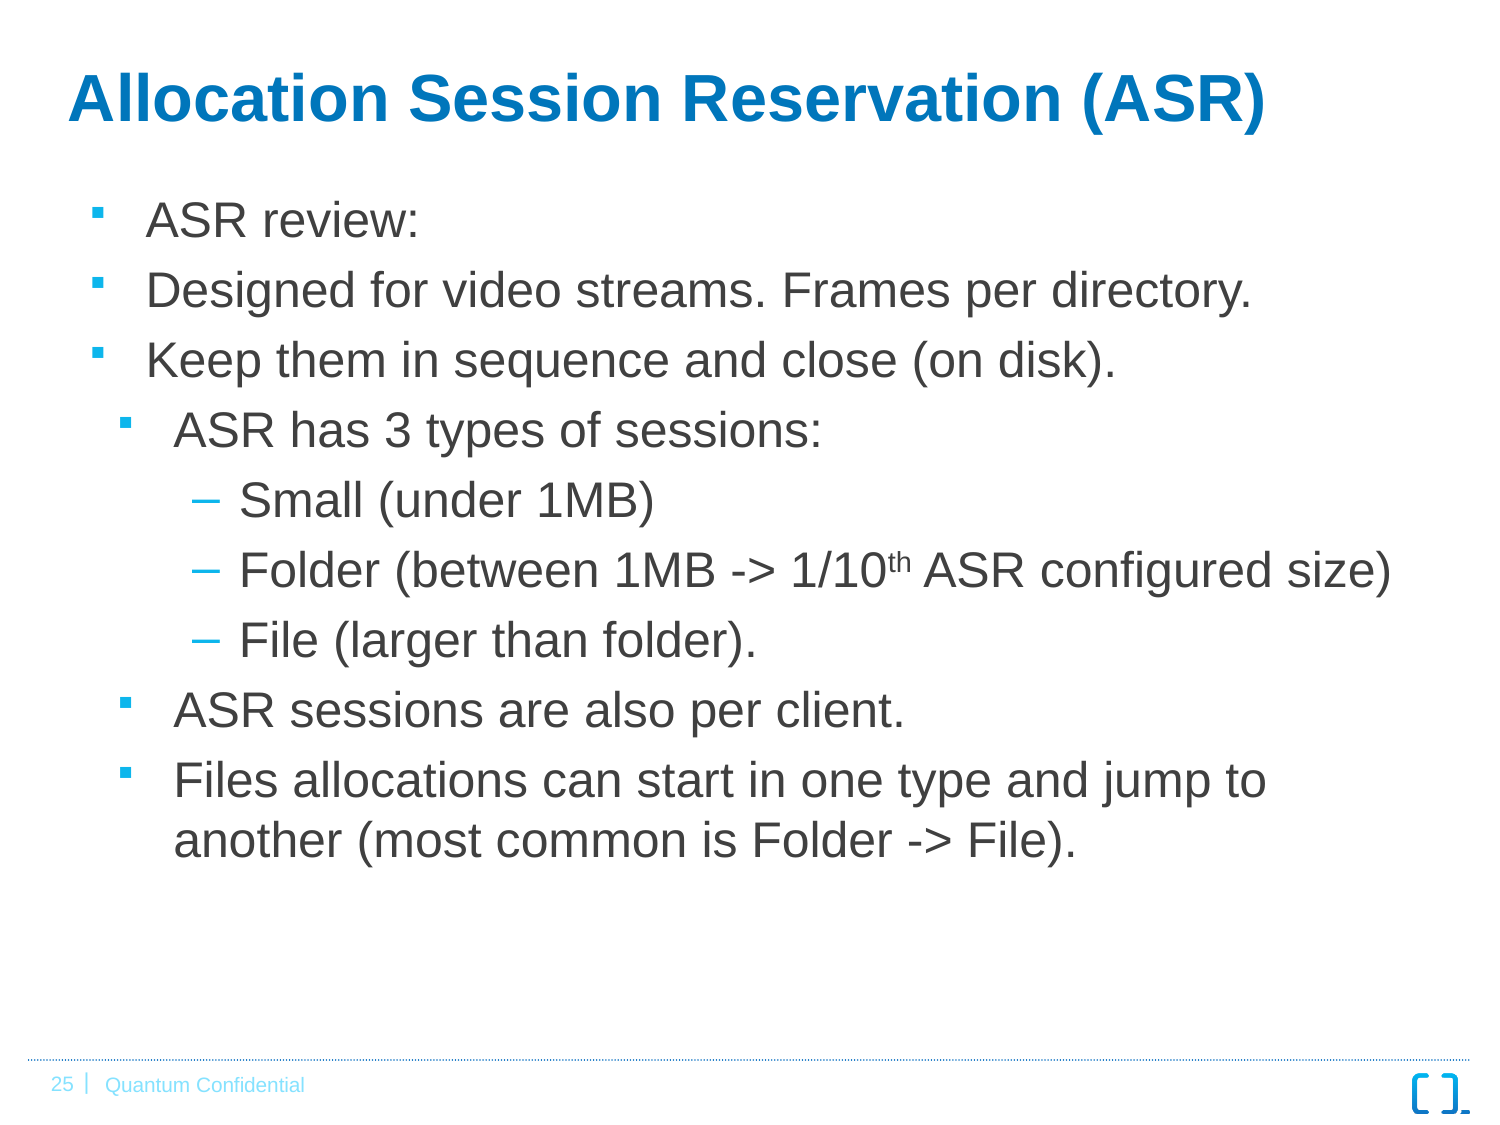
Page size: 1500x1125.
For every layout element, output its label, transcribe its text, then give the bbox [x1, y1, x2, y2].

picture [1412, 1073, 1470, 1114]
list ASR review: Designed for video streams. Frames per directory. Keep them in sequence and close (on disk). ASR has 3 types of sessions: Small (under 1MB) Folder (between 1MB -> 1/10th ASR configured size) File (larger than folder). ASR sessions are also per client. Files allocations can start in one type and jump to another (most common is Folder -> File). [74, 179, 1423, 963]
title Allocation Session Reservation (ASR) [52, 42, 1413, 148]
